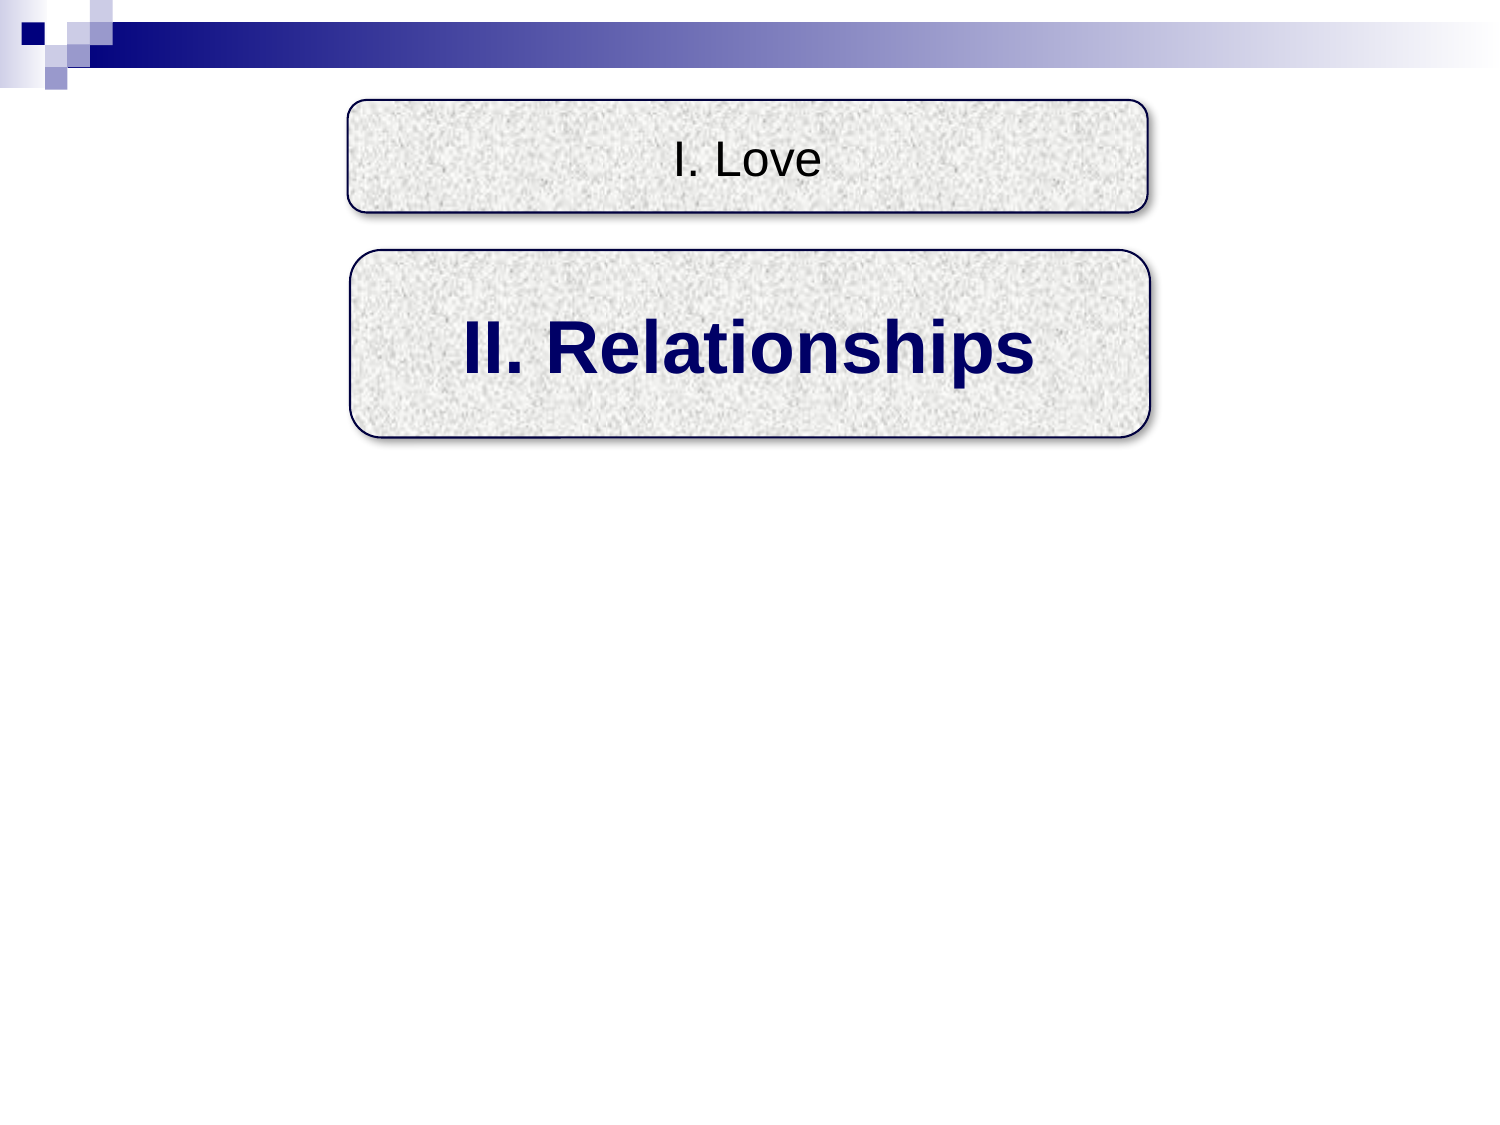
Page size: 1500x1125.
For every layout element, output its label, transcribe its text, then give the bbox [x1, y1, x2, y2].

text_box I. Love [347, 99, 1148, 213]
text_box II. Relationships [350, 249, 1151, 438]
